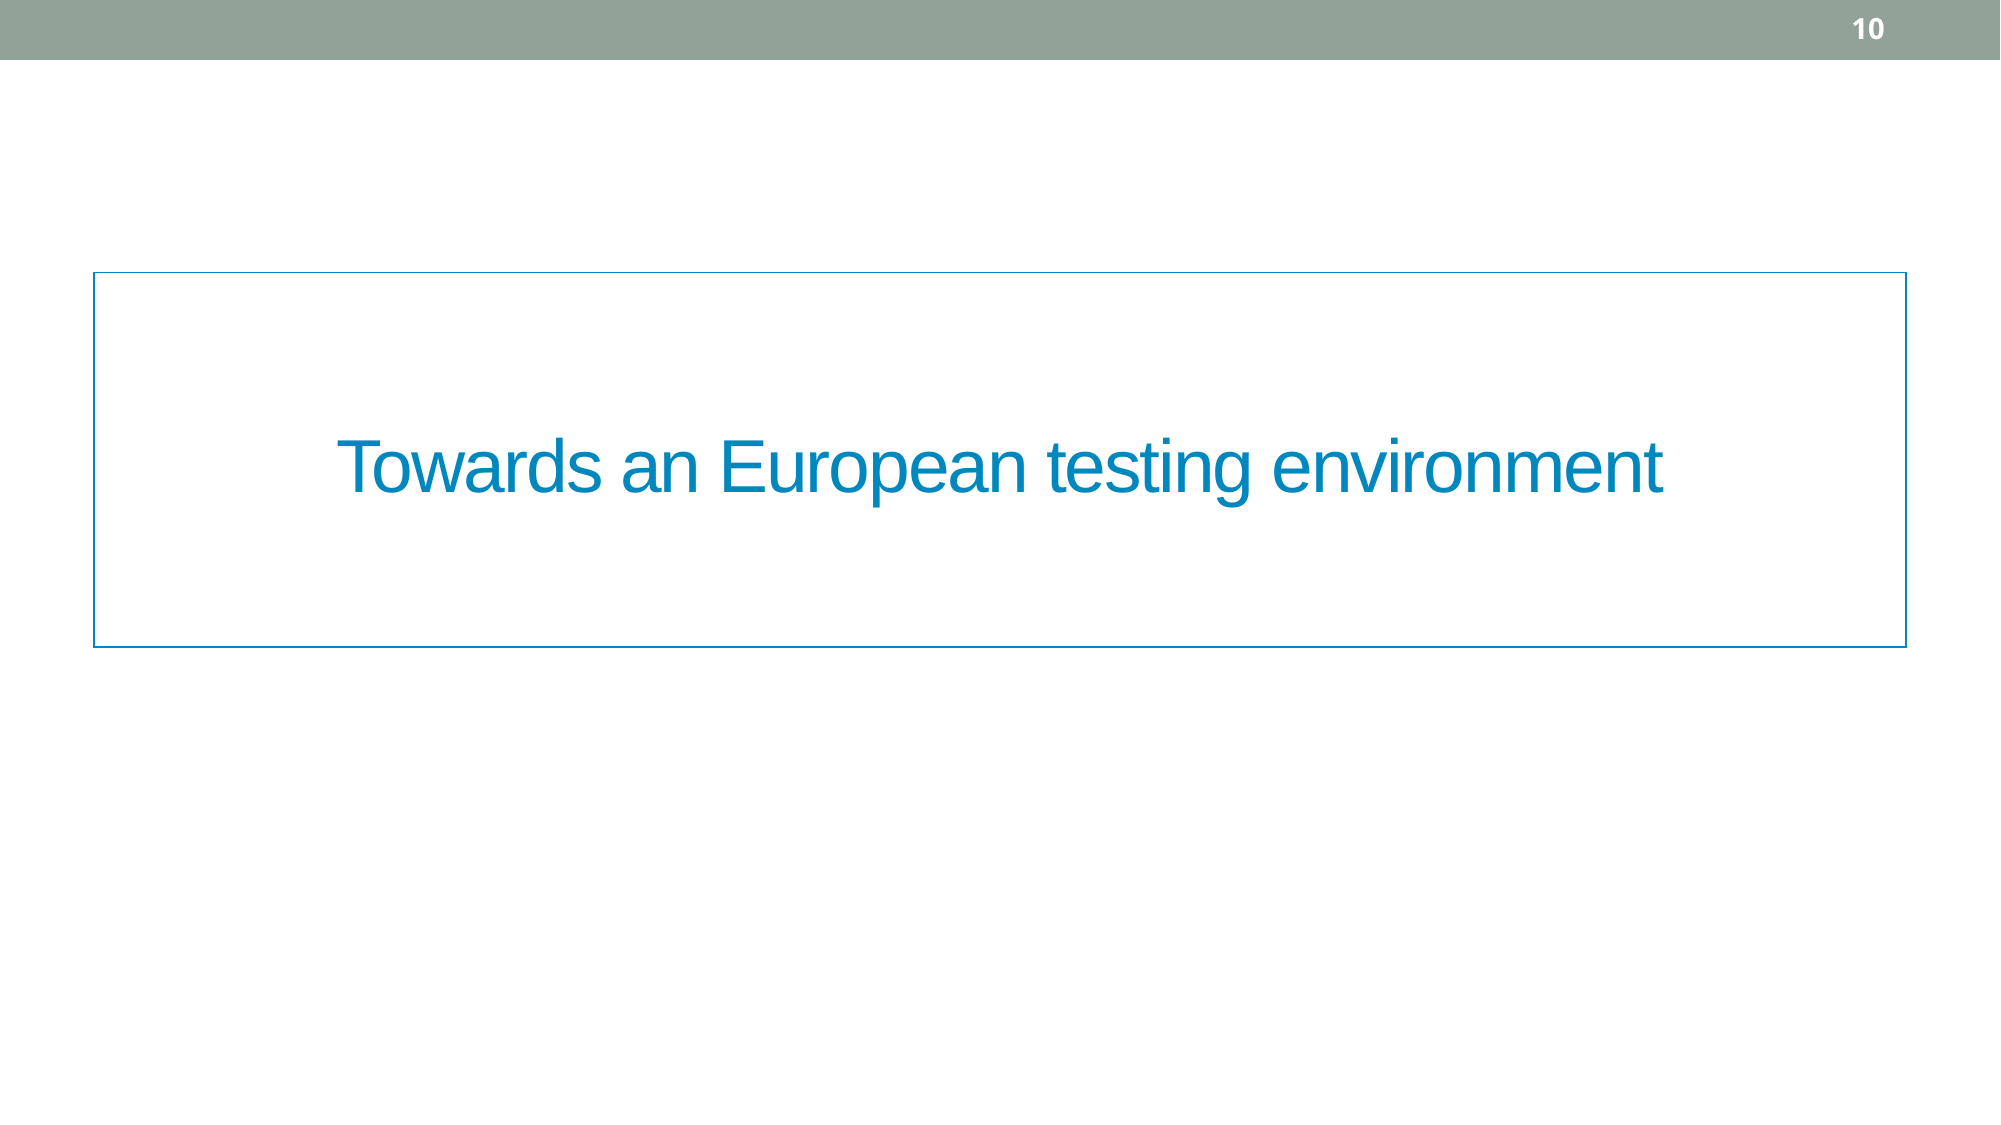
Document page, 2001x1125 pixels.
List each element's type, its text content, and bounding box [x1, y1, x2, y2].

title Towards an European testing environment [94, 272, 1906, 652]
slide_number 10 [1666, 3, 1900, 57]
